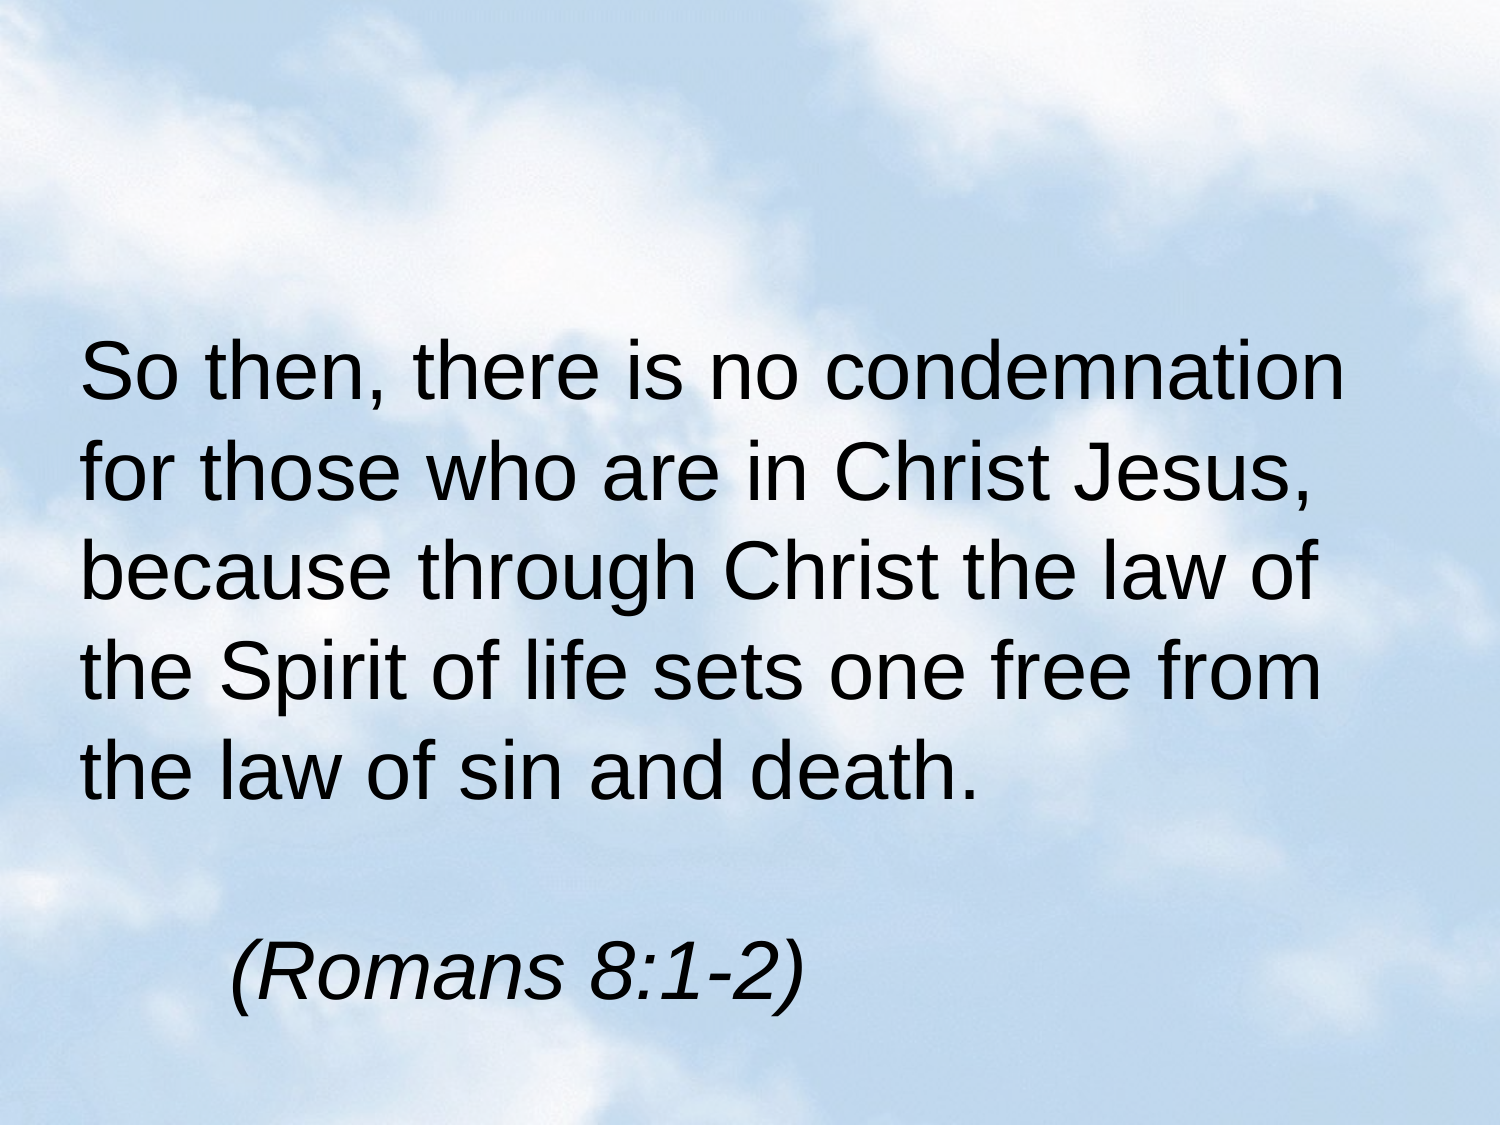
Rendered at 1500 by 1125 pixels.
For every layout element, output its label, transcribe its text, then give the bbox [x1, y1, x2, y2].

text_box So then, there is no condemnation for those who are in Christ Jesus, because through Christ the law of the Spirit of life sets one free from the law of sin and death. (Romans 8:1-2) [64, 309, 1389, 1024]
